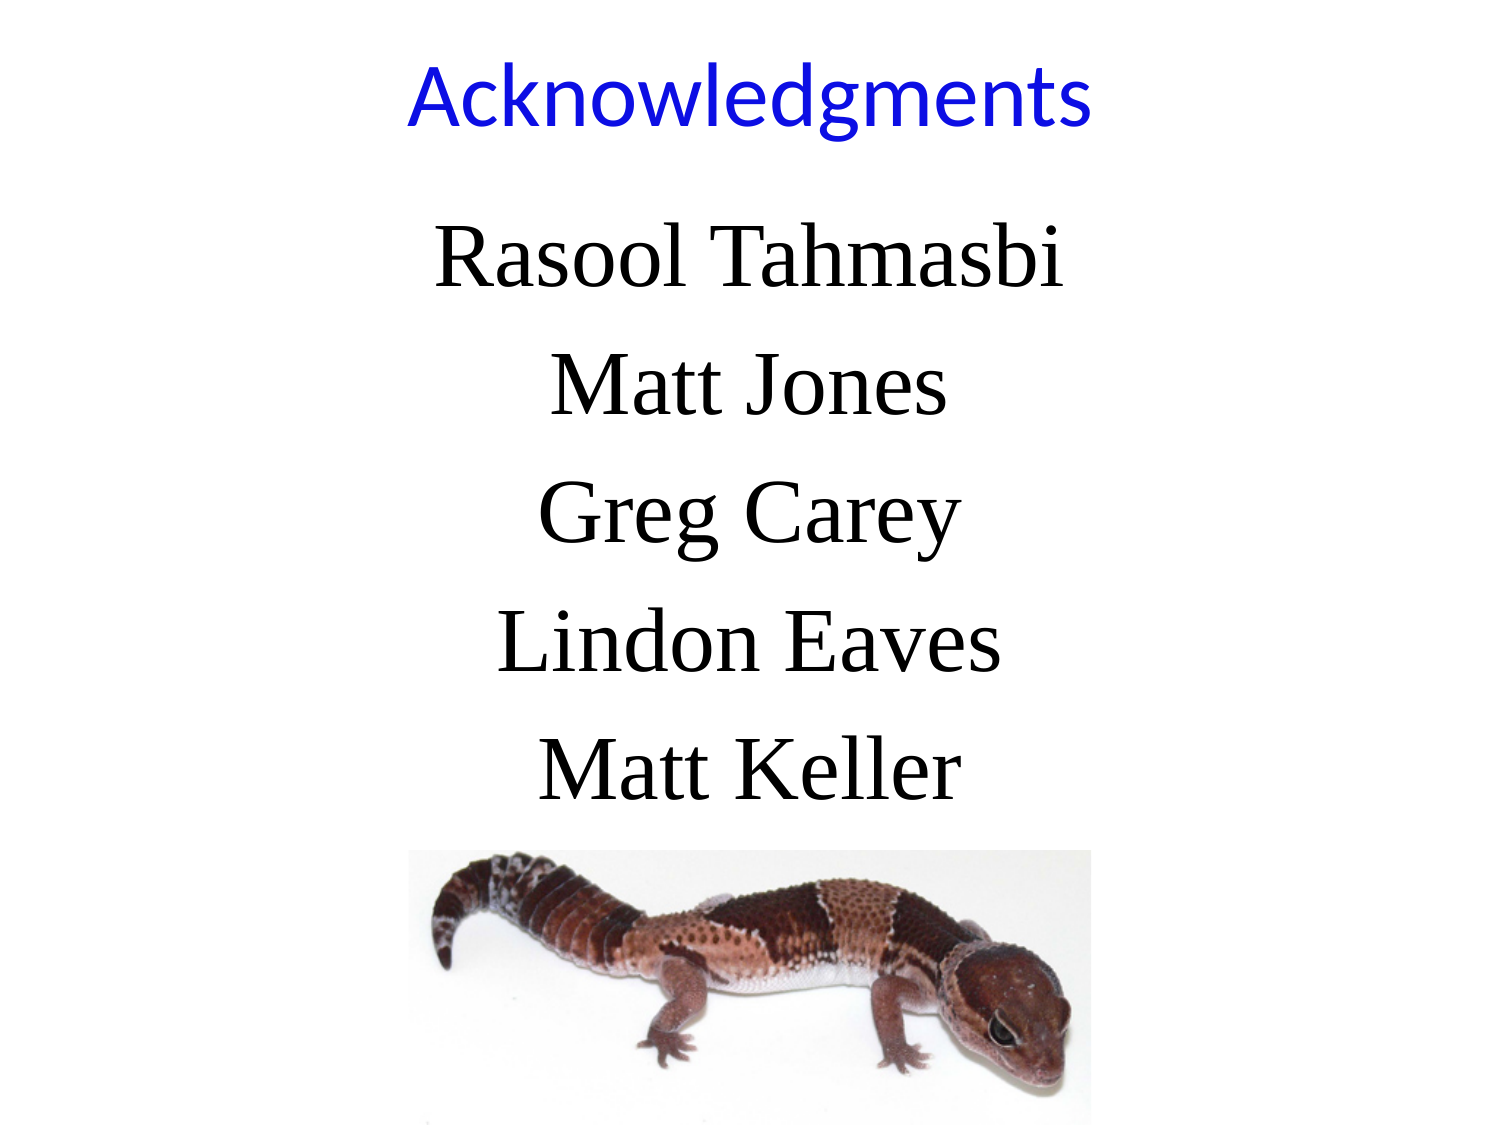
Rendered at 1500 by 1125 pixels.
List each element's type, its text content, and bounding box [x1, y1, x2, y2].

text_box Rasool Tahmasbi Matt Jones Greg Carey Lindon Eaves Matt Keller [0, 187, 1500, 914]
picture [408, 849, 1092, 1125]
text_box Acknowledgments [33, 16, 1469, 163]
